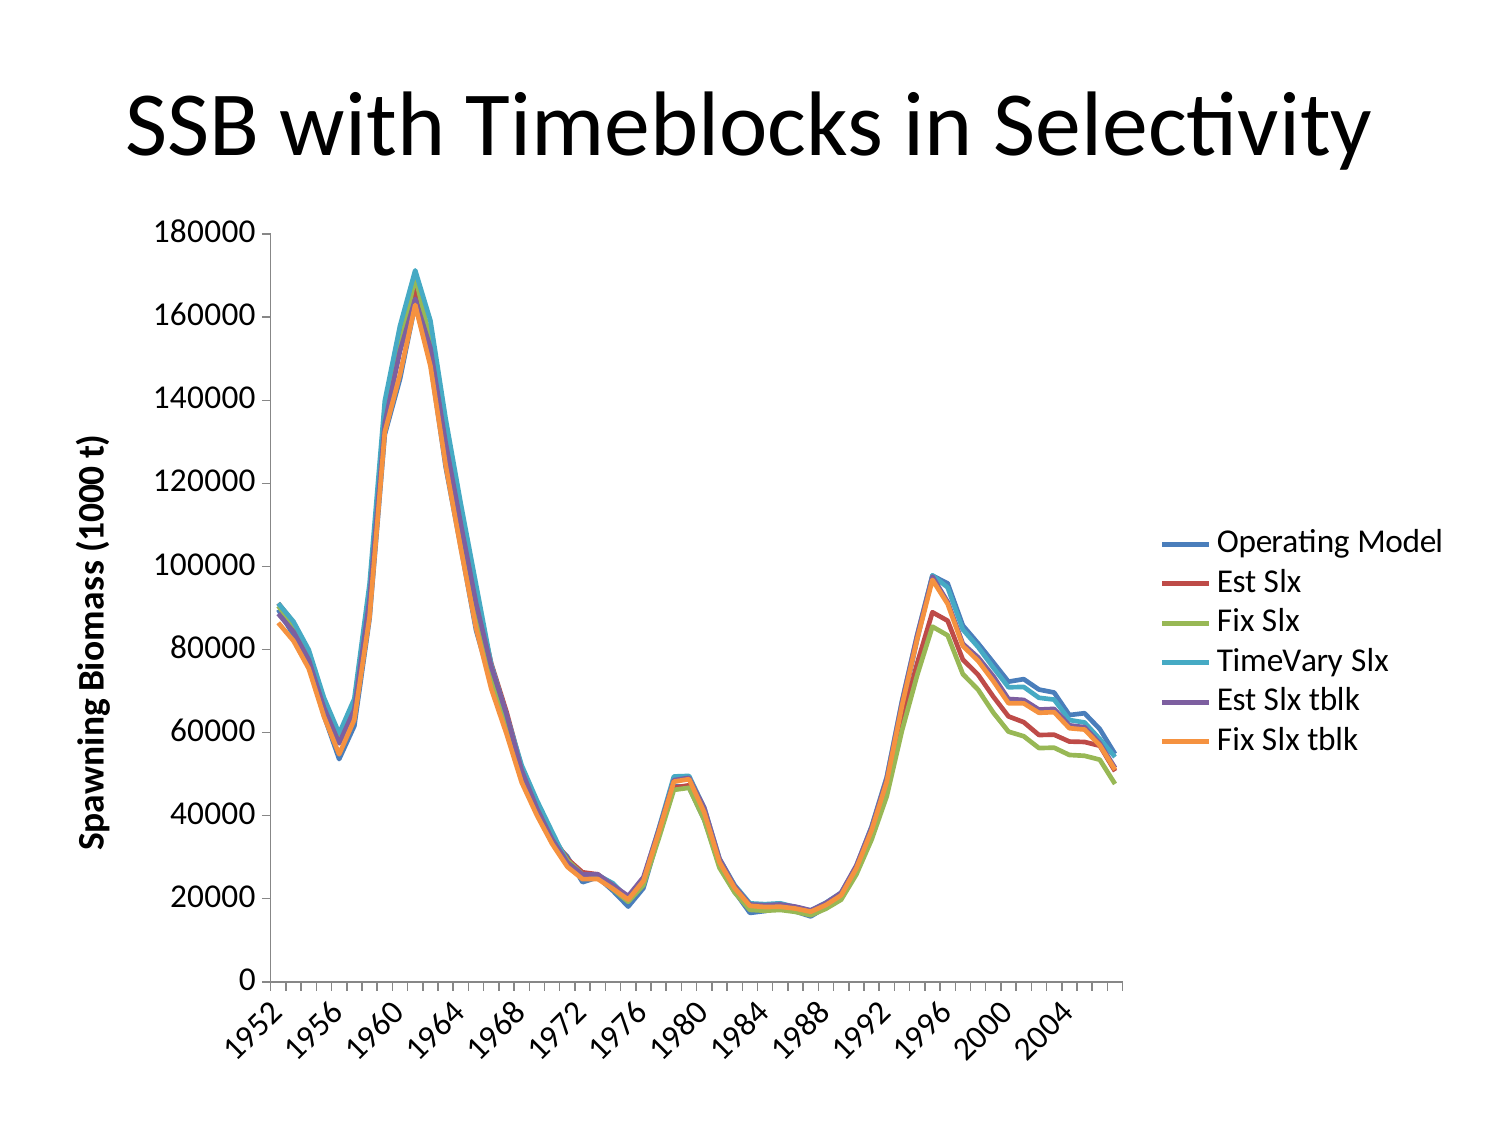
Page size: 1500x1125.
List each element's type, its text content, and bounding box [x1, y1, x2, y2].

title SSB with Timeblocks in Selectivity [75, 24, 1425, 198]
chart [37, 199, 1468, 1087]
